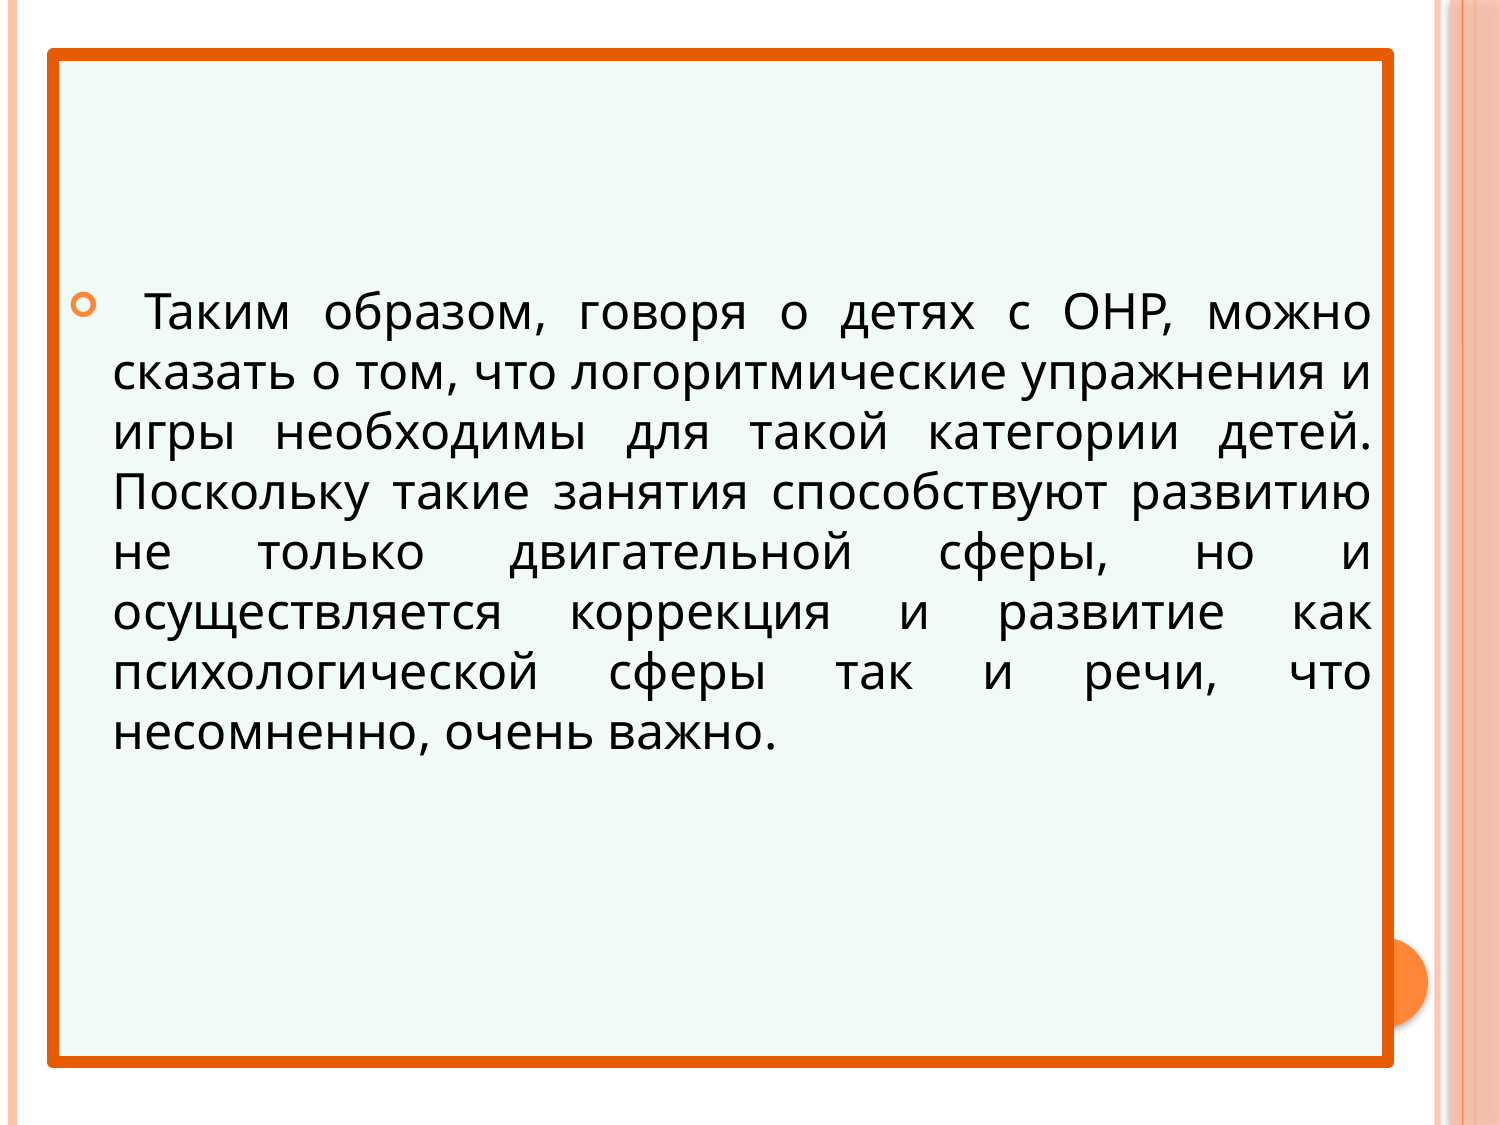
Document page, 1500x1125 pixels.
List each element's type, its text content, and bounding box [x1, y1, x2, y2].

list Таким образом, говоря о детях с ОНР, можно сказать о том, что логоритмические упражнения и игры необходимы для такой категории детей. Поскольку такие занятия способствуют развитию не только двигательной сферы, но и осуществляется коррекция и развитие как психологической сферы так и речи, что несомненно, очень важно. [53, 54, 1388, 1062]
